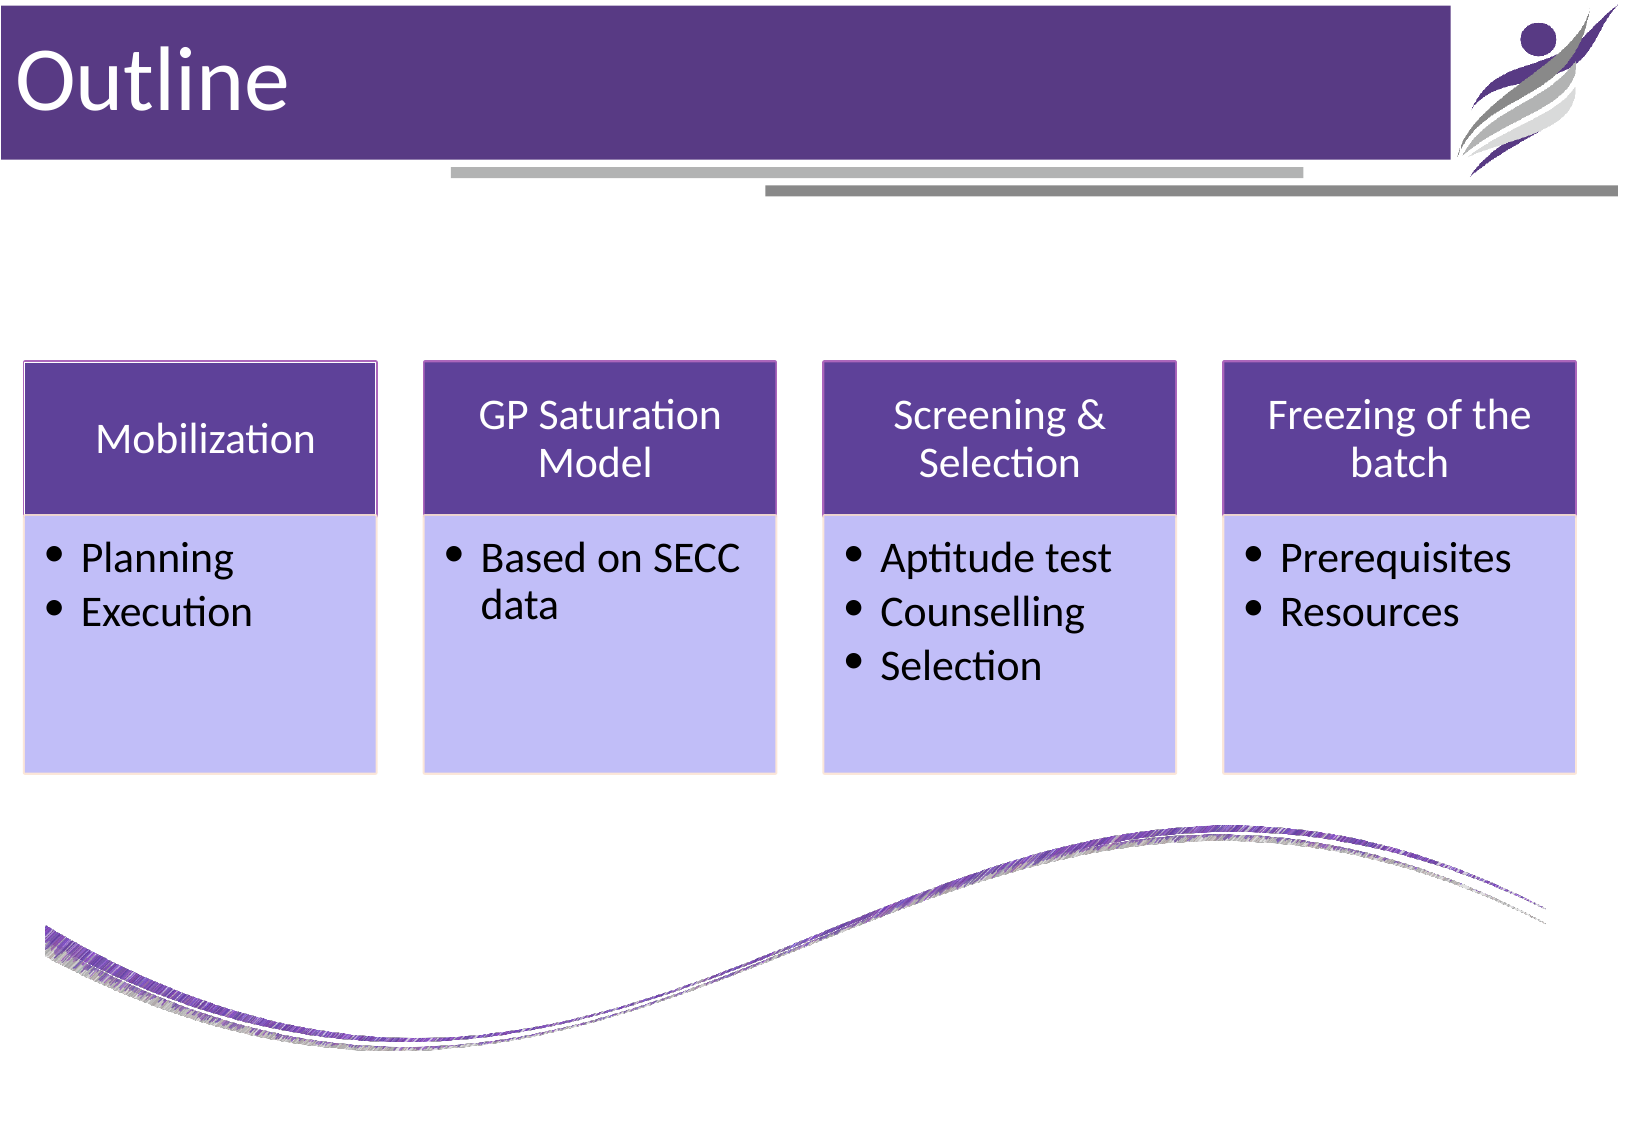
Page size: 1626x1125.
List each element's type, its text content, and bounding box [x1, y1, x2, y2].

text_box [24, 362, 1575, 773]
picture [45, 812, 1546, 1063]
picture [1457, 4, 1618, 177]
title Outline [0, 0, 1461, 163]
